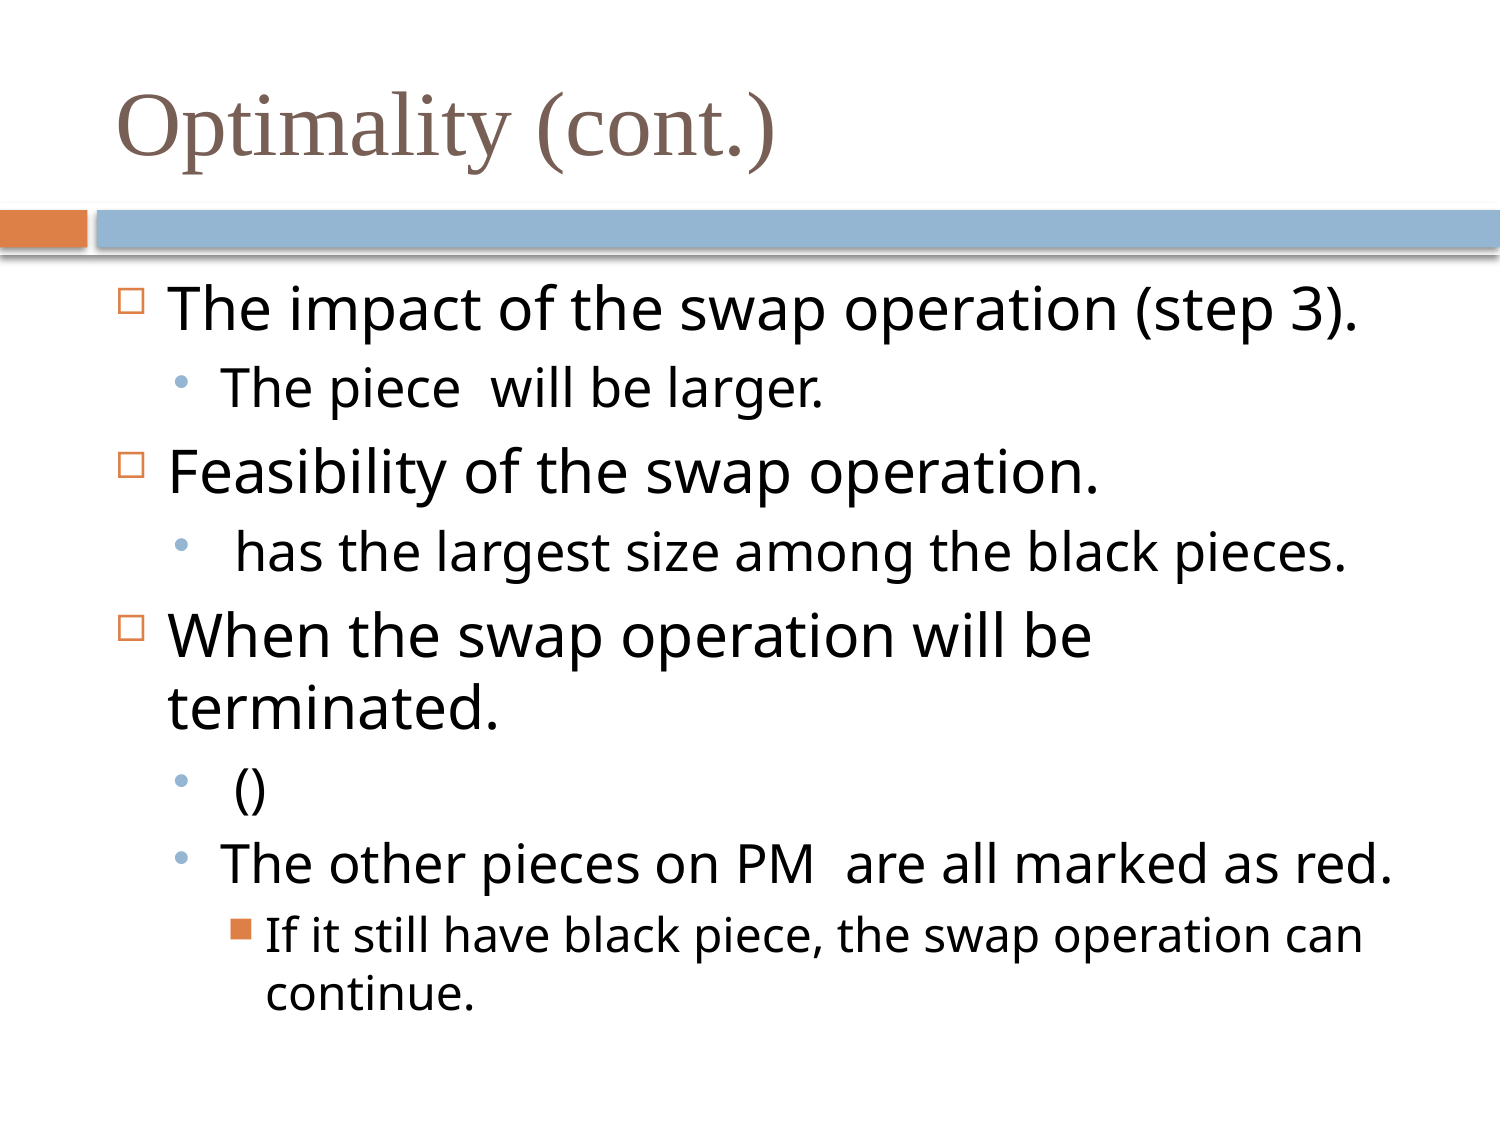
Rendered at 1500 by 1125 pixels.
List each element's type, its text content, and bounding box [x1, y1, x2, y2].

title Optimality (cont.) [100, 37, 1438, 200]
